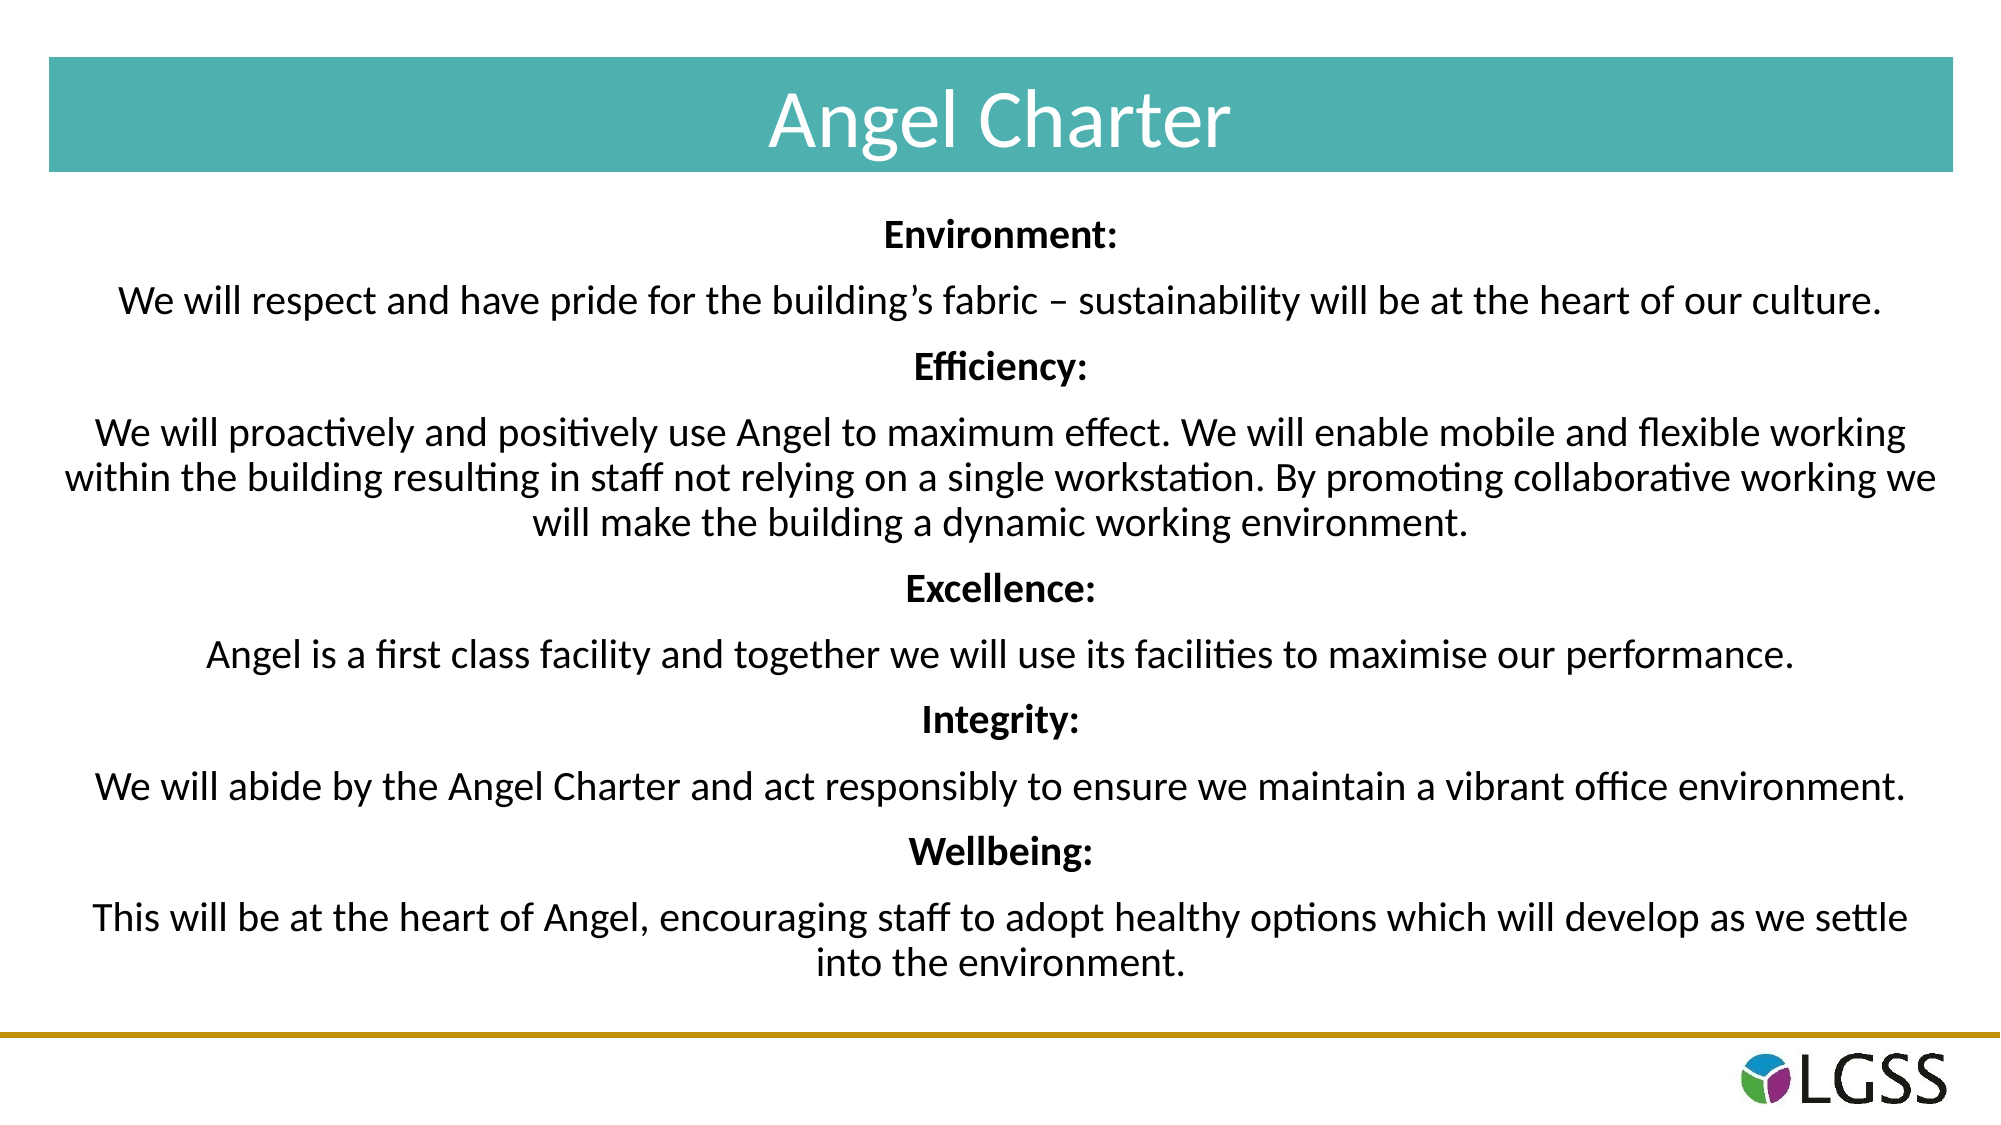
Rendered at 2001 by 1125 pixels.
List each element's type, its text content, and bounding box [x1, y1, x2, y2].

picture [1731, 1050, 1953, 1110]
list Environment: We will respect and have pride for the building’s fabric – sustainability will be at the heart of our culture. Efficiency: We will proactively and positively use Angel to maximum effect. We will enable mobile and flexible working within the building resulting in staff not relying on a single workstation. By promoting collaborative working we will make the building a dynamic working environment. Excellence: Angel is a first class facility and together we will use its facilities to maximise our performance. Integrity: We will abide by the Angel Charter and act responsibly to ensure we maintain a vibrant office environment. Wellbeing: This will be at the heart of Angel, encouraging staff to adopt healthy options which will develop as we settle into the environment. [49, 205, 1954, 1003]
text_box Angel Charter [49, 57, 1954, 172]
